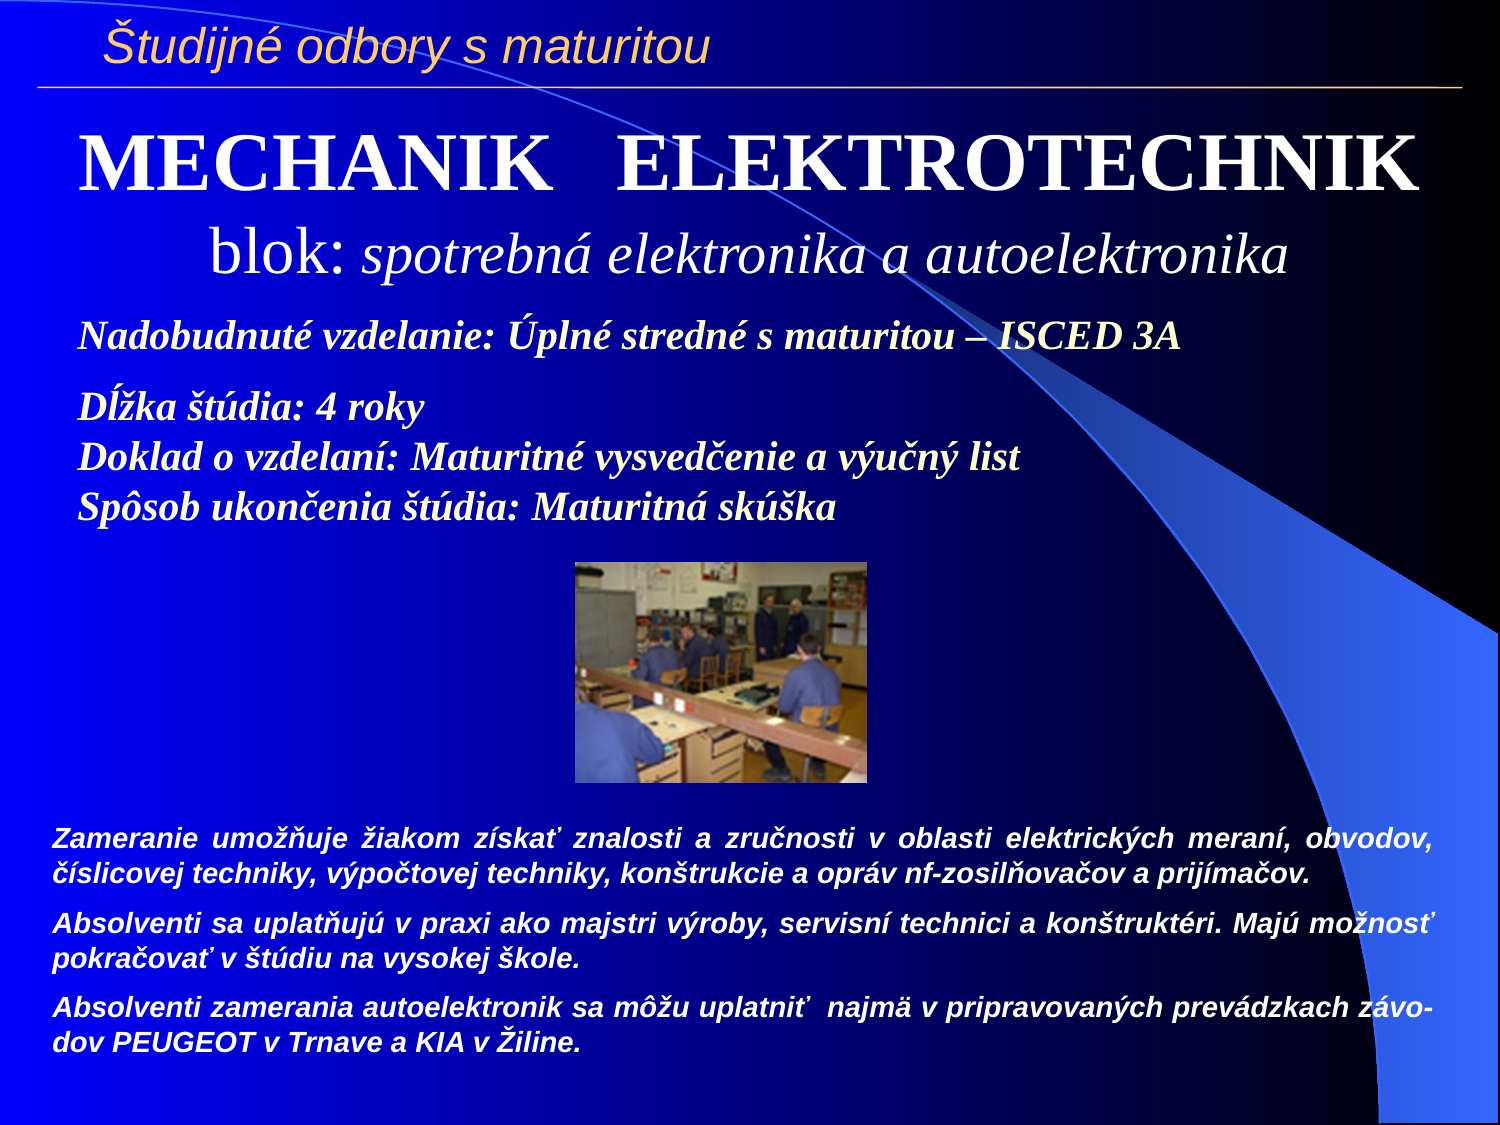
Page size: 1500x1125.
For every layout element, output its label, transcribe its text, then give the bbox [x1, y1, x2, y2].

title Študijné odbory s maturitou [87, 0, 1500, 88]
picture [574, 562, 867, 783]
text_box MECHANIK ELEKTROTECHNIK blok: spotrebná elektronika a autoelektronika Nadobudnuté vzdelanie: Úplné stredné s maturitou – ISCED 3A Dĺžka štúdia: 4 roky Doklad o vzdelaní: Maturitné vysvedčenie a výučný list Spôsob ukončenia štúdia: Maturitná skúška [62, 99, 1438, 537]
text_box Zameranie umožňuje žiakom získať znalosti a zručnosti v oblasti elektrických meraní, obvodov, číslicovej techniky, výpočtovej techniky, konštrukcie a opráv nf-zosilňovačov a prijímačov. Absolventi sa uplatňujú v praxi ako majstri výroby, servisní technici a konštruktéri. Majú možnosť pokračovať v štúdiu na vysokej škole. Absolventi zamerania autoelektronik sa môžu uplatniť najmä v pripravovaných prevádzkach závo-dov PEUGEOT v Trnave a KIA v Žiline. [37, 812, 1450, 1067]
